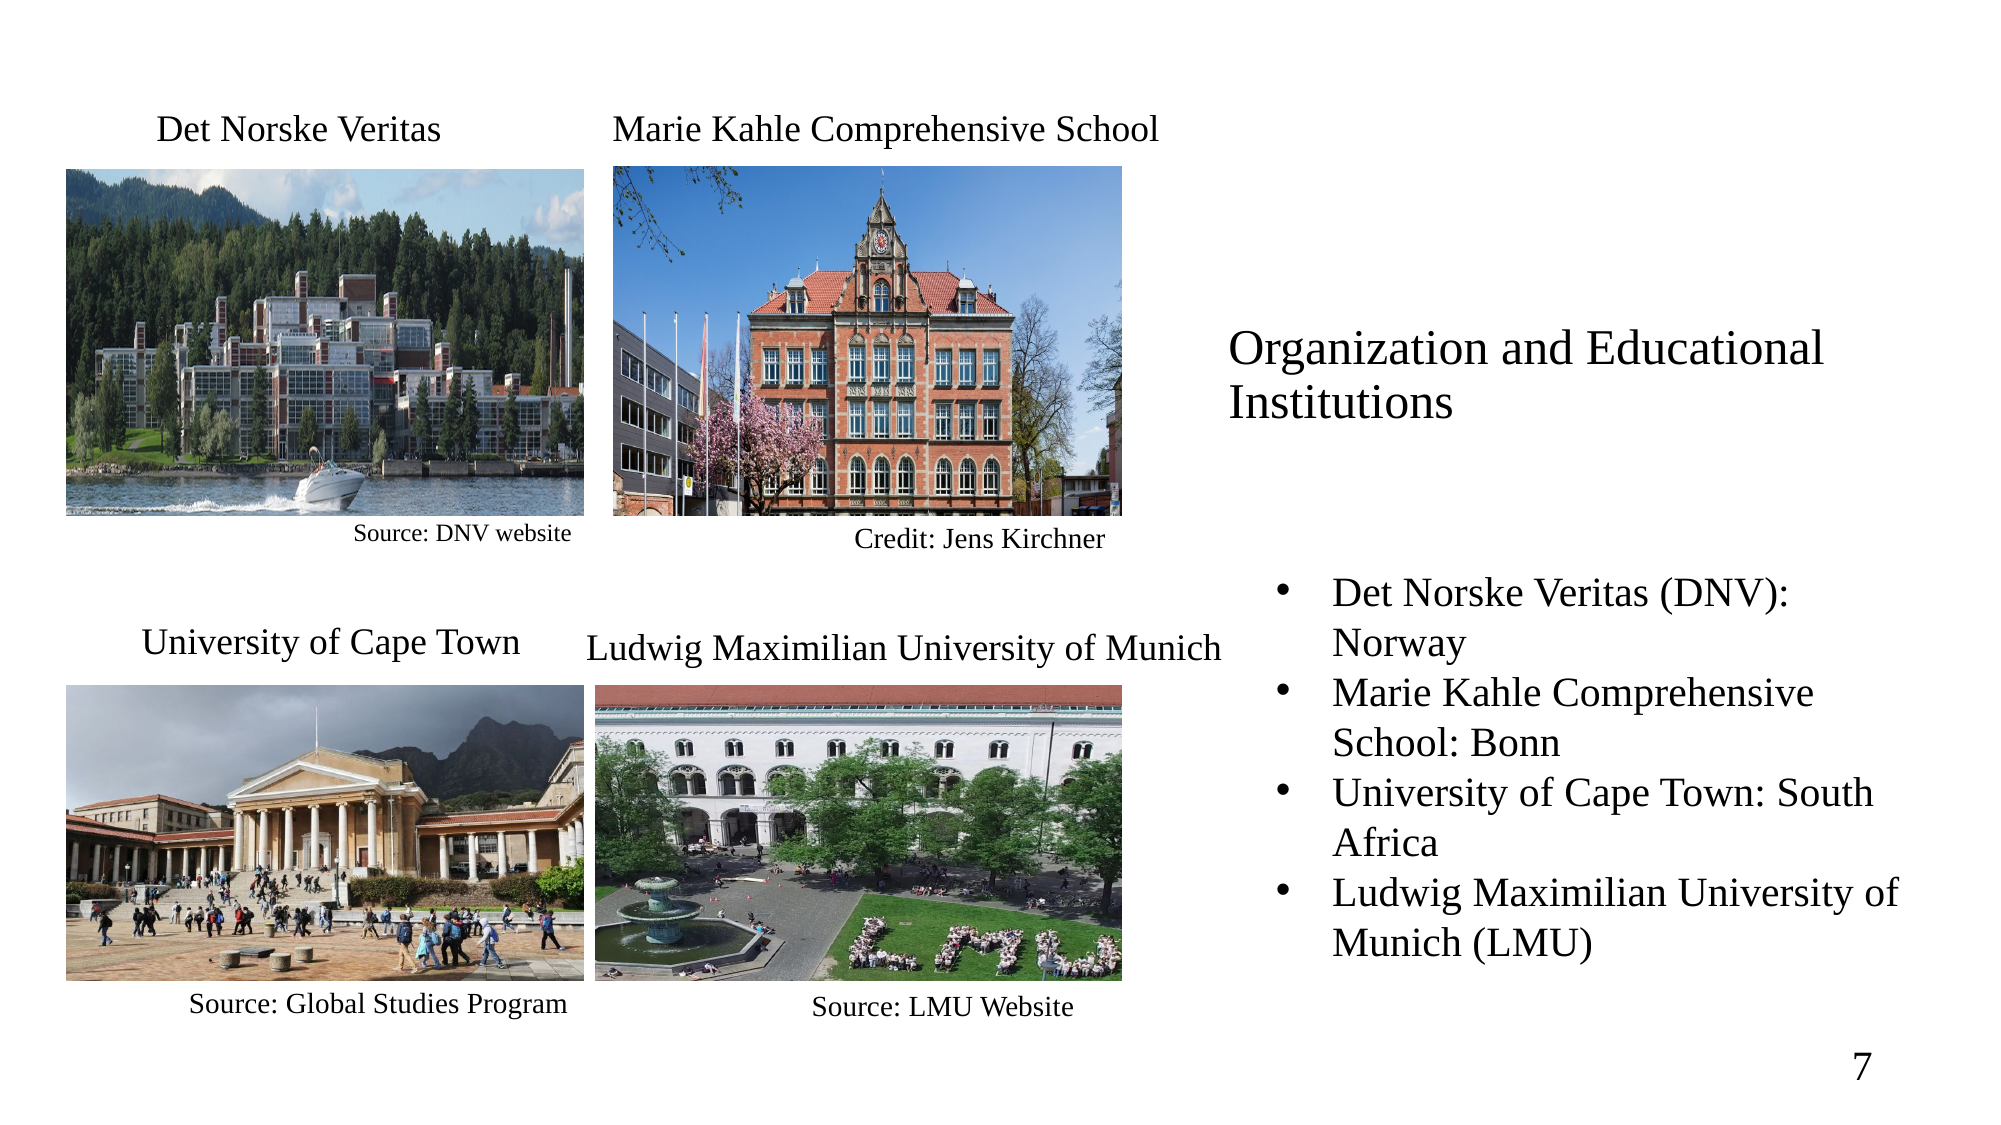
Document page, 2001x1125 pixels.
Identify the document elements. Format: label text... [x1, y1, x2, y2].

text_box Source: DNV website [338, 509, 587, 554]
picture [613, 166, 1122, 516]
picture [66, 169, 584, 516]
title Organization and Educational Institutions [1213, 294, 1863, 516]
text_box Ludwig Maximilian University of Munich [571, 615, 1238, 676]
text_box Credit: Jens Kirchner [839, 516, 1121, 562]
picture [595, 685, 1122, 981]
text_box University of Cape Town [126, 609, 536, 669]
text_box 7 [1837, 1030, 1888, 1096]
text_box Det Norske Veritas [141, 96, 457, 157]
text_box Marie Kahle Comprehensive School [597, 96, 1176, 157]
text_box Source: Global Studies Program [174, 981, 584, 1028]
picture [66, 685, 584, 981]
text_box Det Norske Veritas (DNV): Norway Marie Kahle Comprehensive School: Bonn University of Cape Town: South Africa Ludwig Maximilian University of Munich (LMU) [1261, 557, 1933, 1072]
text_box Source: LMU Website [796, 981, 1090, 1030]
